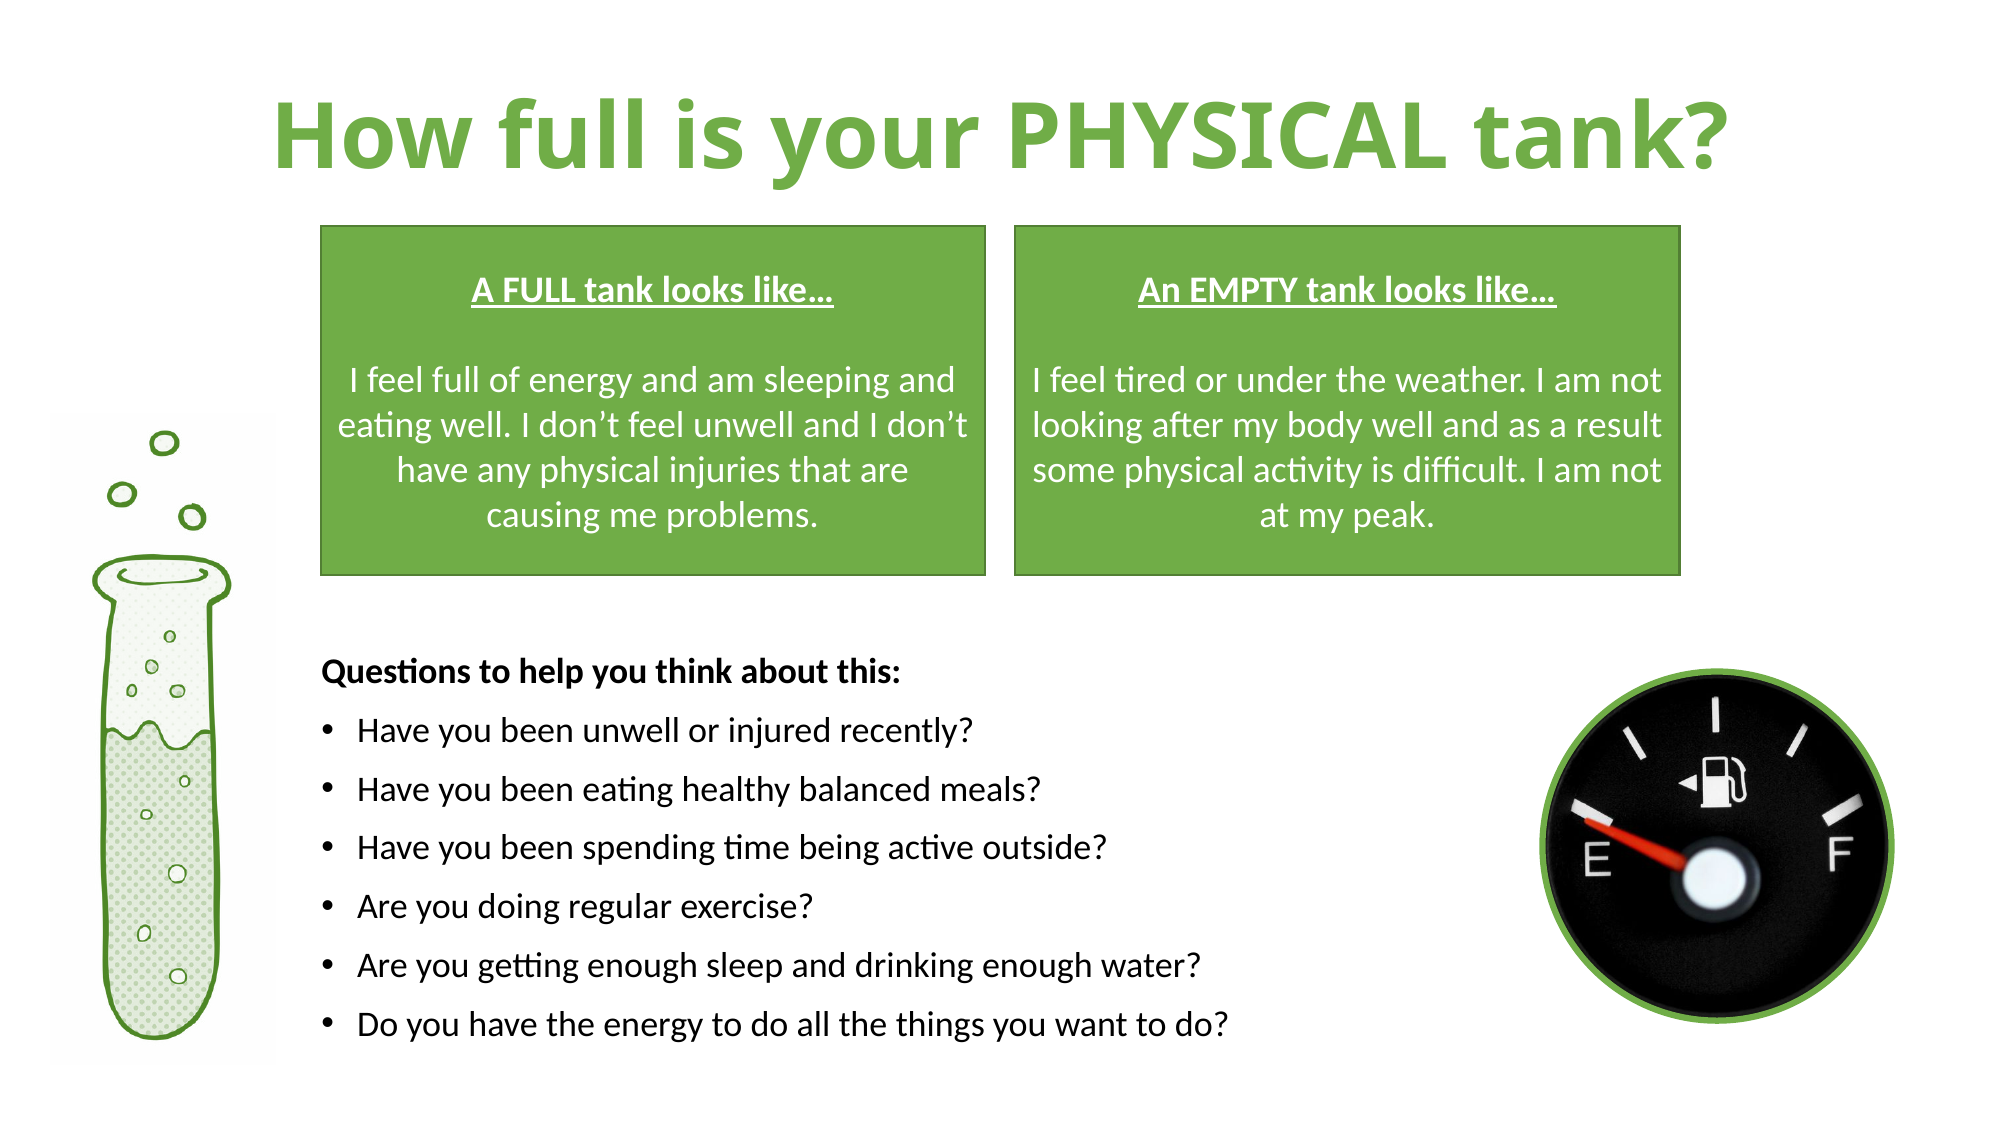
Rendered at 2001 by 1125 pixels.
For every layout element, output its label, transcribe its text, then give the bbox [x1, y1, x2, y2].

text_box An EMPTY tank looks like… I feel tired or under the weather. I am not looking after my body well and as a result some physical activity is difficult. I am not at my peak. [1014, 225, 1681, 576]
list Questions to help you think about this: Have you been unwell or injured recently? Have you been eating healthy balanced meals? Have you been spending time being active outside? Are you doing regular exercise? Are you getting enough sleep and drinking enough water? Do you have the energy to do all the things you want to do? [306, 645, 1798, 1054]
picture [1542, 671, 1892, 1021]
title How full is your PHYSICAL tank? [137, 30, 1863, 248]
text_box A FULL tank looks like… I feel full of energy and am sleeping and eating well. I don’t feel unwell and I don’t have any physical injuries that are causing me problems. [320, 225, 986, 576]
picture [50, 413, 276, 1065]
